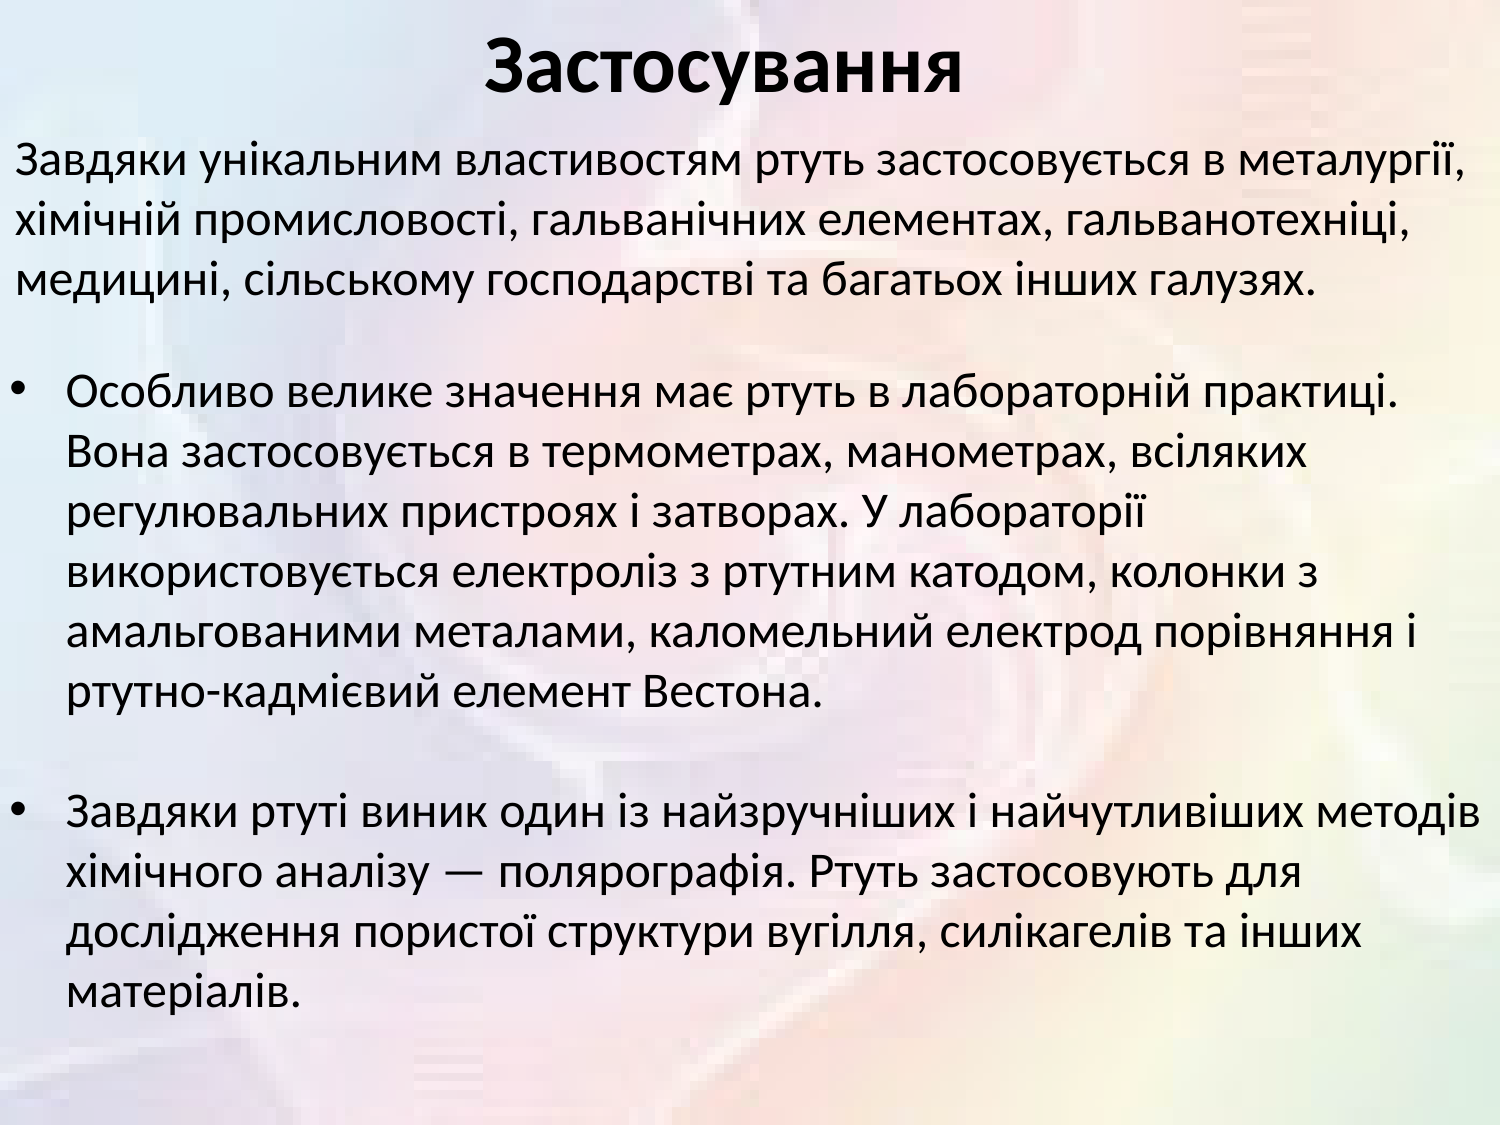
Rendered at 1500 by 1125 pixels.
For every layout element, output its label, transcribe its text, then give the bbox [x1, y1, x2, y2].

text_box Особливо велике значення має ртуть в лабораторній практиці. Вона застосовується в термометрах, манометрах, всіляких регулювальних пристроях і затворах. У лабораторії використовується електроліз з ртутним катодом, колонки з амальгованими металами, каломельний електрод порівняння і ртутно-кадмієвий елемент Вестона. Завдяки ртуті виник один із найзручніших і найчутливіших методів хімічного аналізу — полярографія. Ртуть застосовують для дослідження пористої структури вугілля, силікагелів та інших матеріалів. [0, 350, 1500, 1026]
text_box Застосування [469, 1, 981, 117]
text_box Завдяки унікальним властивостям ртуть застосовується в металургії, хімічній промисловості, гальванічних елементах, гальванотехніці, медицині, сільському господарстві та багатьох інших галузях. [0, 118, 1500, 313]
